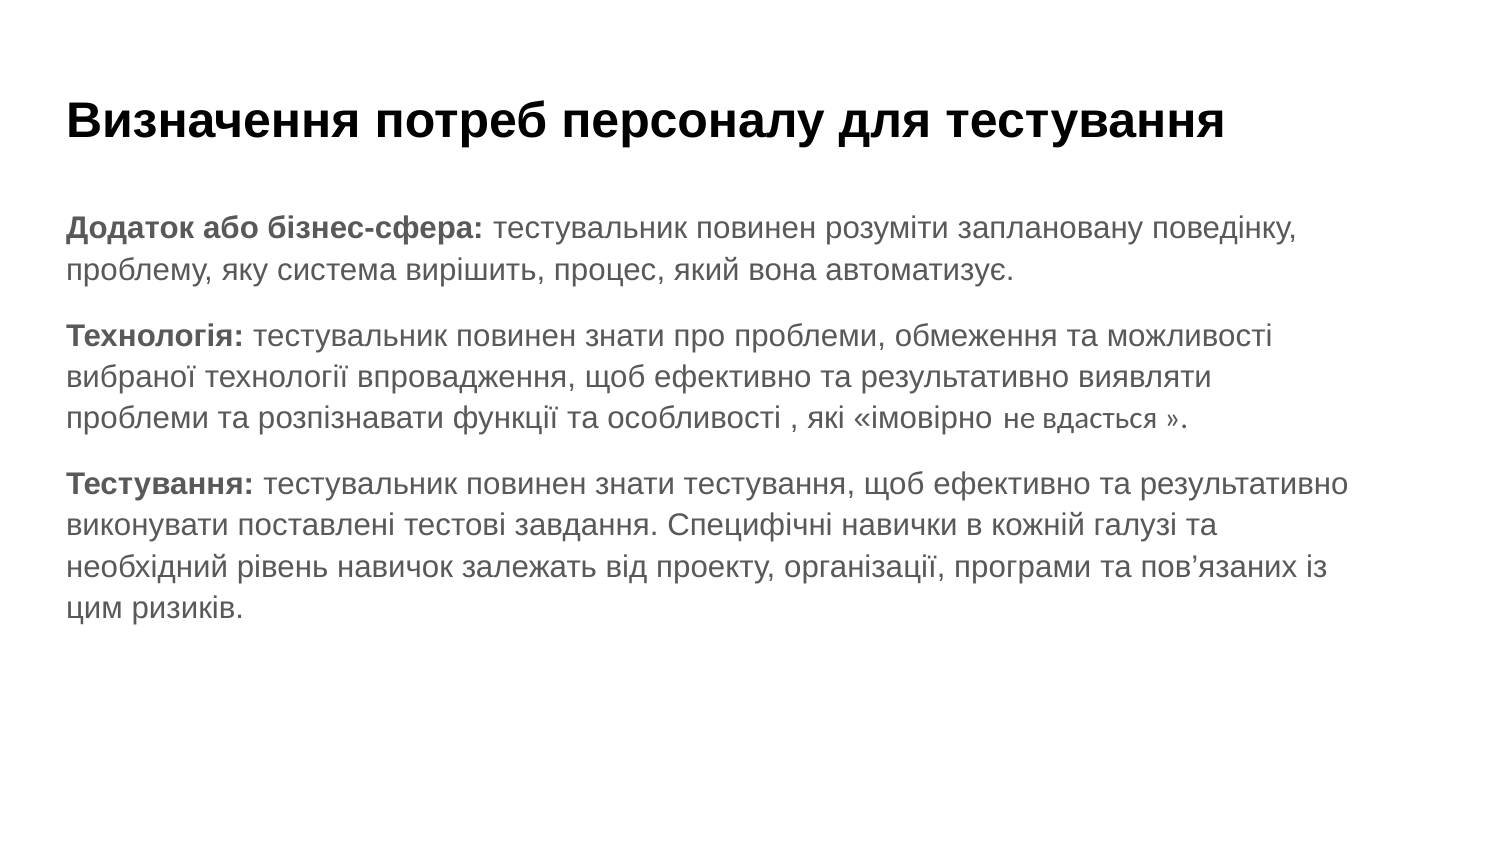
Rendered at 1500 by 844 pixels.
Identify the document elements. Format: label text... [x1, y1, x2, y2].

list Додаток або бізнес-сфера: тестувальник повинен розуміти заплановану поведінку, проблему, яку система вирішить, процес, який вона автоматизує. Технологія: тестувальник повинен знати про проблеми, обмеження та можливості вибраної технології впровадження, щоб ефективно та результативно виявляти проблеми та розпізнавати функції та особливості , які «імовірно не вдасться ». Тестування: тестувальник повинен знати тестування, щоб ефективно та результативно виконувати поставлені тестові завдання. Специфічні навички в кожній галузі та необхідний рівень навичок залежать від проекту, організації, програми та пов’язаних із цим ризиків. [51, 189, 1367, 750]
title Визначення потреб персоналу для тестування [51, 72, 1449, 167]
